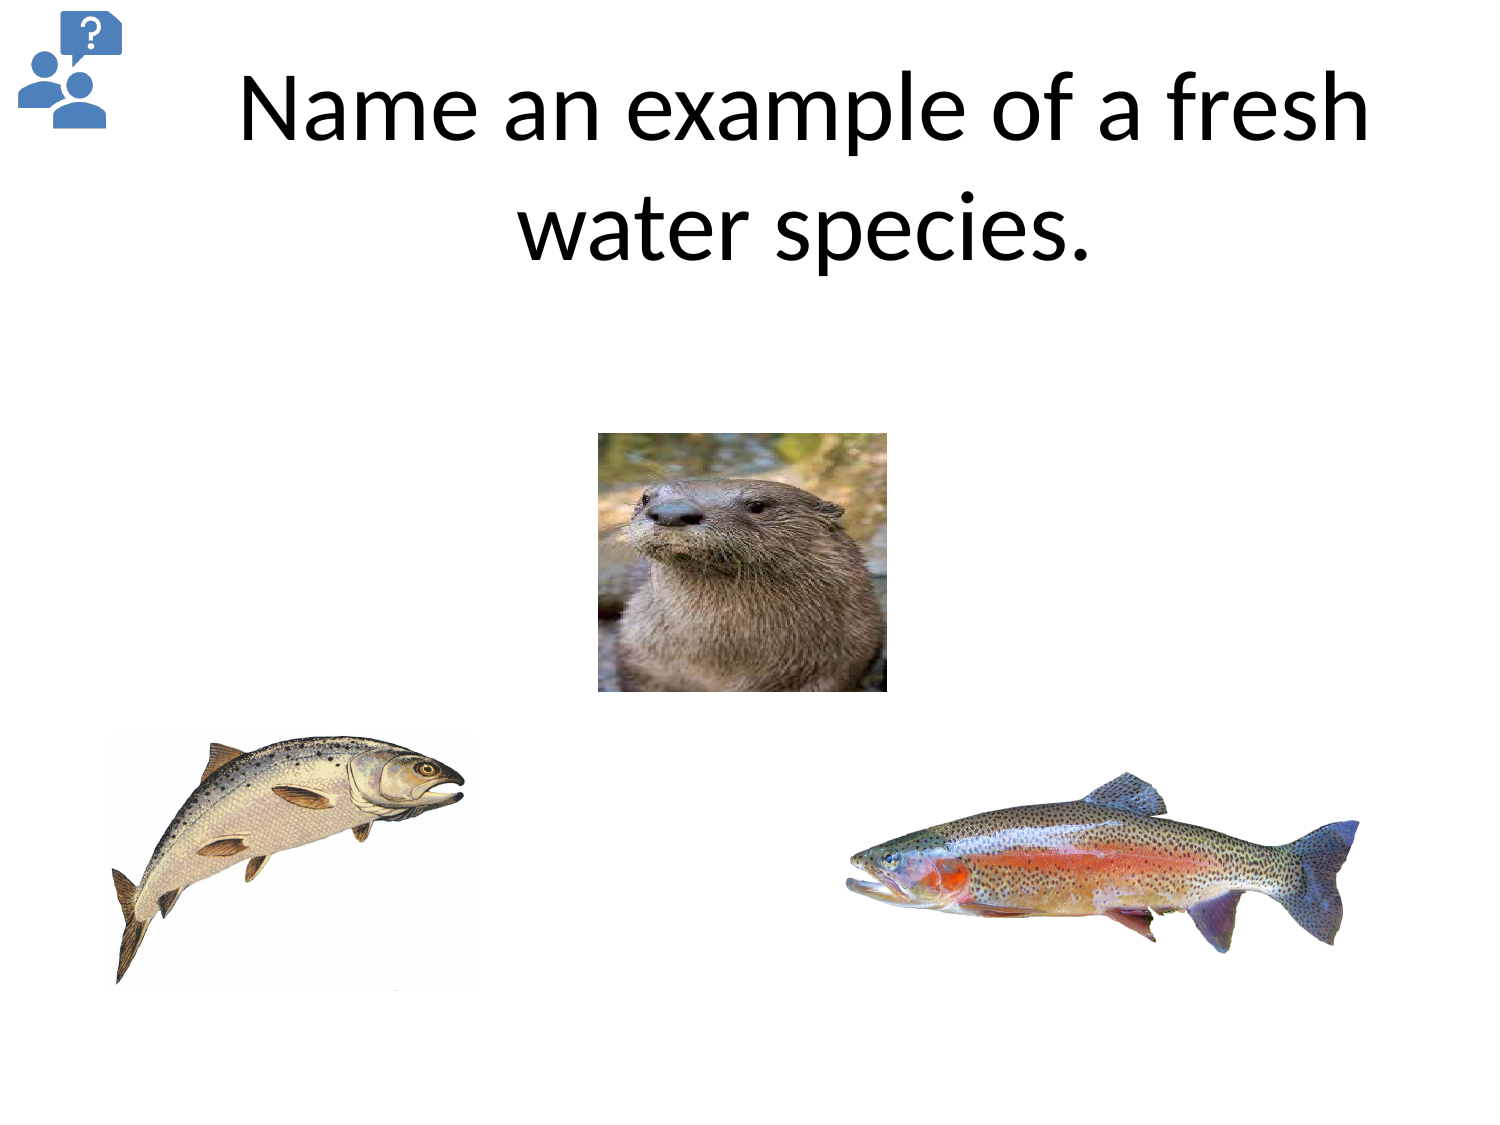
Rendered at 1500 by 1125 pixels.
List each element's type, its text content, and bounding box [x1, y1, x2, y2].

text_box [0, 0, 140, 140]
picture [845, 771, 1361, 954]
text_box Name an example of a fresh water species. [172, 33, 1438, 289]
picture [598, 433, 887, 692]
picture [109, 733, 475, 992]
